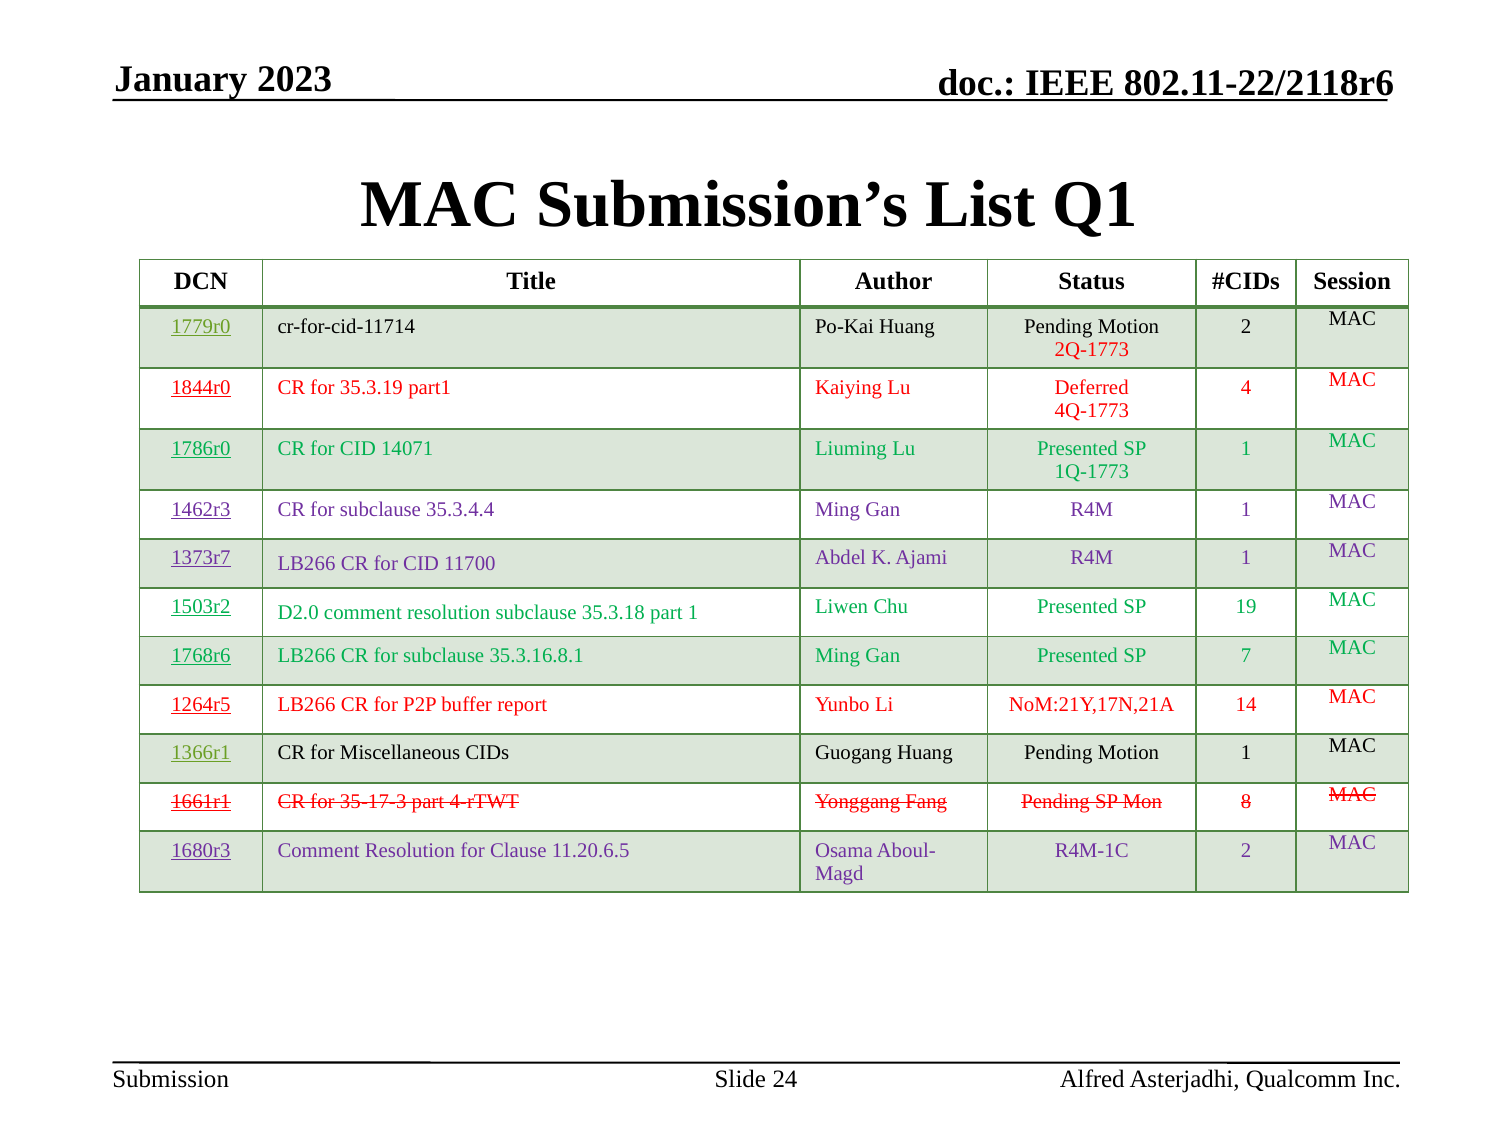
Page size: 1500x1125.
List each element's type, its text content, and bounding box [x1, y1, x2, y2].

table_cell MAC [1297, 540, 1408, 587]
table_cell 1661r1 [140, 784, 262, 830]
table_cell MAC [1297, 686, 1408, 733]
table_cell MAC [1297, 735, 1408, 782]
table_cell 1 [1197, 430, 1295, 489]
table_cell MAC [1297, 491, 1408, 538]
table_cell 2 [1197, 832, 1295, 891]
table_cell Yunbo Li [801, 686, 987, 733]
table_cell 14 [1197, 686, 1295, 733]
table_cell Presented SP [988, 589, 1195, 636]
table_cell 2 [1197, 309, 1295, 367]
table_cell Presented SP 1Q-1773 [988, 430, 1195, 489]
table_cell MAC [1297, 832, 1408, 891]
table_cell Ming Gan [801, 637, 987, 684]
table_cell CR for Miscellaneous CIDs [263, 735, 799, 782]
table_cell 1 [1197, 735, 1295, 782]
table_header DCN [140, 260, 262, 305]
table_cell Kaiying Lu [801, 369, 987, 428]
title MAC Submission’s List Q1 [112, 112, 1388, 288]
table_cell MAC [1297, 589, 1408, 636]
table_cell Liuming Lu [801, 430, 987, 489]
table_cell Presented SP [988, 637, 1195, 684]
slide_number Slide 24 [712, 1061, 800, 1123]
table_cell 1768r6 [140, 637, 262, 684]
table_cell 1264r5 [140, 686, 262, 733]
table_cell LB266 CR for P2P buffer report [263, 686, 799, 733]
table_cell 1844r0 [140, 369, 262, 428]
table_cell R4M [988, 540, 1195, 587]
table_cell 7 [1197, 637, 1295, 684]
table_cell 1680r3 [140, 832, 262, 891]
table_cell MAC [1297, 637, 1408, 684]
table_cell 1786r0 [140, 430, 262, 489]
table_cell CR for subclause 35.3.4.4 [263, 491, 799, 538]
table_cell MAC [1297, 369, 1408, 428]
table_cell MAC [1297, 784, 1408, 830]
table_cell LB266 CR for subclause 35.3.16.8.1 [263, 637, 799, 684]
table_header Status [988, 260, 1195, 305]
table_header Title [263, 260, 799, 305]
table_cell Pending SP Mon [988, 784, 1195, 830]
table_cell MAC [1297, 309, 1408, 367]
table_cell R4M [988, 491, 1195, 538]
table_cell CR for CID 14071 [263, 430, 799, 489]
table_header #CIDs [1197, 260, 1295, 305]
table_cell 1779r0 [140, 309, 262, 367]
table_cell Comment Resolution for Clause 11.20.6.5 [263, 832, 799, 891]
table_cell CR for 35-17-3 part 4-rTWT [263, 784, 799, 830]
table_cell R4M-1C [988, 832, 1195, 891]
table_cell Yonggang Fang [801, 784, 987, 830]
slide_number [114, 54, 423, 100]
table_cell Po-Kai Huang [801, 309, 987, 367]
table_cell 1366r1 [140, 735, 262, 782]
table_cell 8 [1197, 784, 1295, 830]
table_cell Guogang Huang [801, 735, 987, 782]
table_cell Ming Gan [801, 491, 987, 538]
table_cell Osama Aboul-Magd [801, 832, 987, 891]
table_cell CR for 35.3.19 part1 [263, 369, 799, 428]
table_cell 1462r3 [140, 491, 262, 538]
table_cell D2.0 comment resolution subclause 35.3.18 part 1 [263, 589, 799, 636]
table_cell LB266 CR for CID 11700 [263, 540, 799, 587]
table_cell Abdel K. Ajami [801, 540, 987, 587]
table_cell Deferred 4Q-1773 [988, 369, 1195, 428]
footer Alfred Asterjadhi, Qualcomm Inc. [878, 1061, 1402, 1093]
table_cell 1 [1197, 491, 1295, 538]
table_cell Liwen Chu [801, 589, 987, 636]
table_cell MAC [1297, 430, 1408, 489]
table_cell NoM:21Y,17N,21A [988, 686, 1195, 733]
table_header Author [801, 260, 987, 305]
table_cell 1 [1197, 540, 1295, 587]
table_cell 4 [1197, 369, 1295, 428]
table_cell 19 [1197, 589, 1295, 636]
table_header Session [1297, 260, 1408, 305]
table_cell 1373r7 [140, 540, 262, 587]
table_cell Pending Motion [988, 735, 1195, 782]
table_cell cr-for-cid-11714 [263, 309, 799, 367]
table_cell Pending Motion 2Q-1773 [988, 309, 1195, 367]
table_cell 1503r2 [140, 589, 262, 636]
